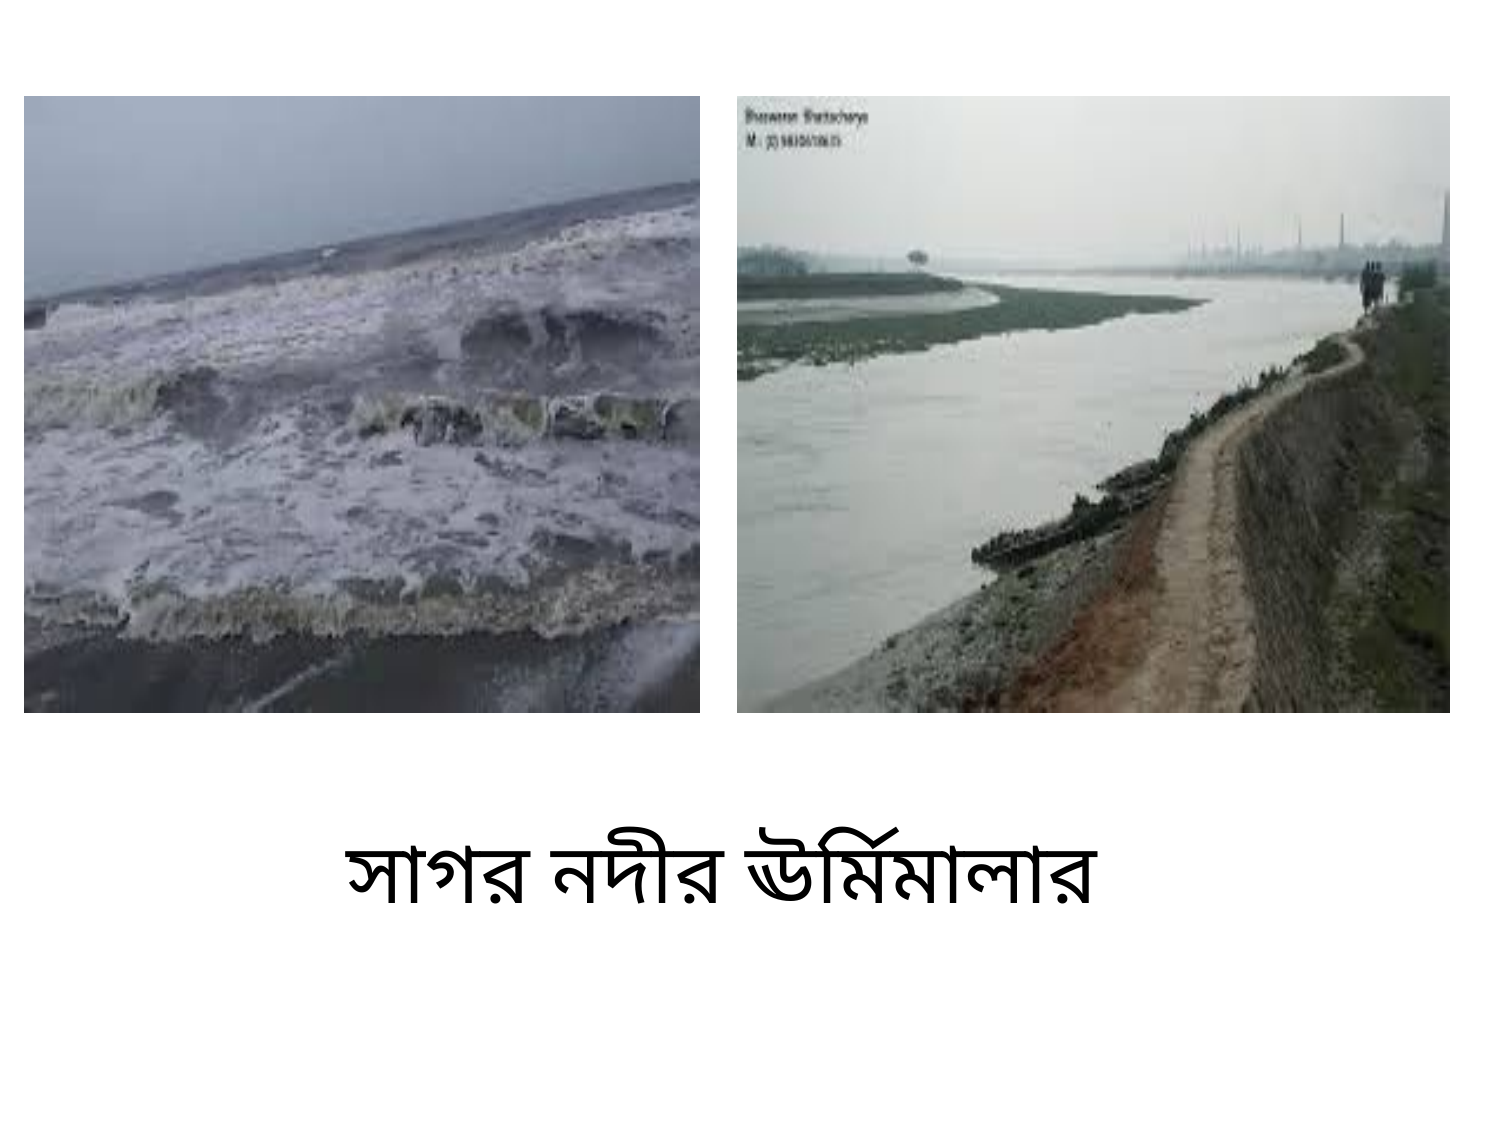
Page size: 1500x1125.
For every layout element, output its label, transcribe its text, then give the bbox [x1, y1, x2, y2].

picture [24, 96, 701, 713]
text_box সাগর নদীর ঊর্মিমালার [331, 812, 1157, 928]
picture [737, 96, 1451, 713]
